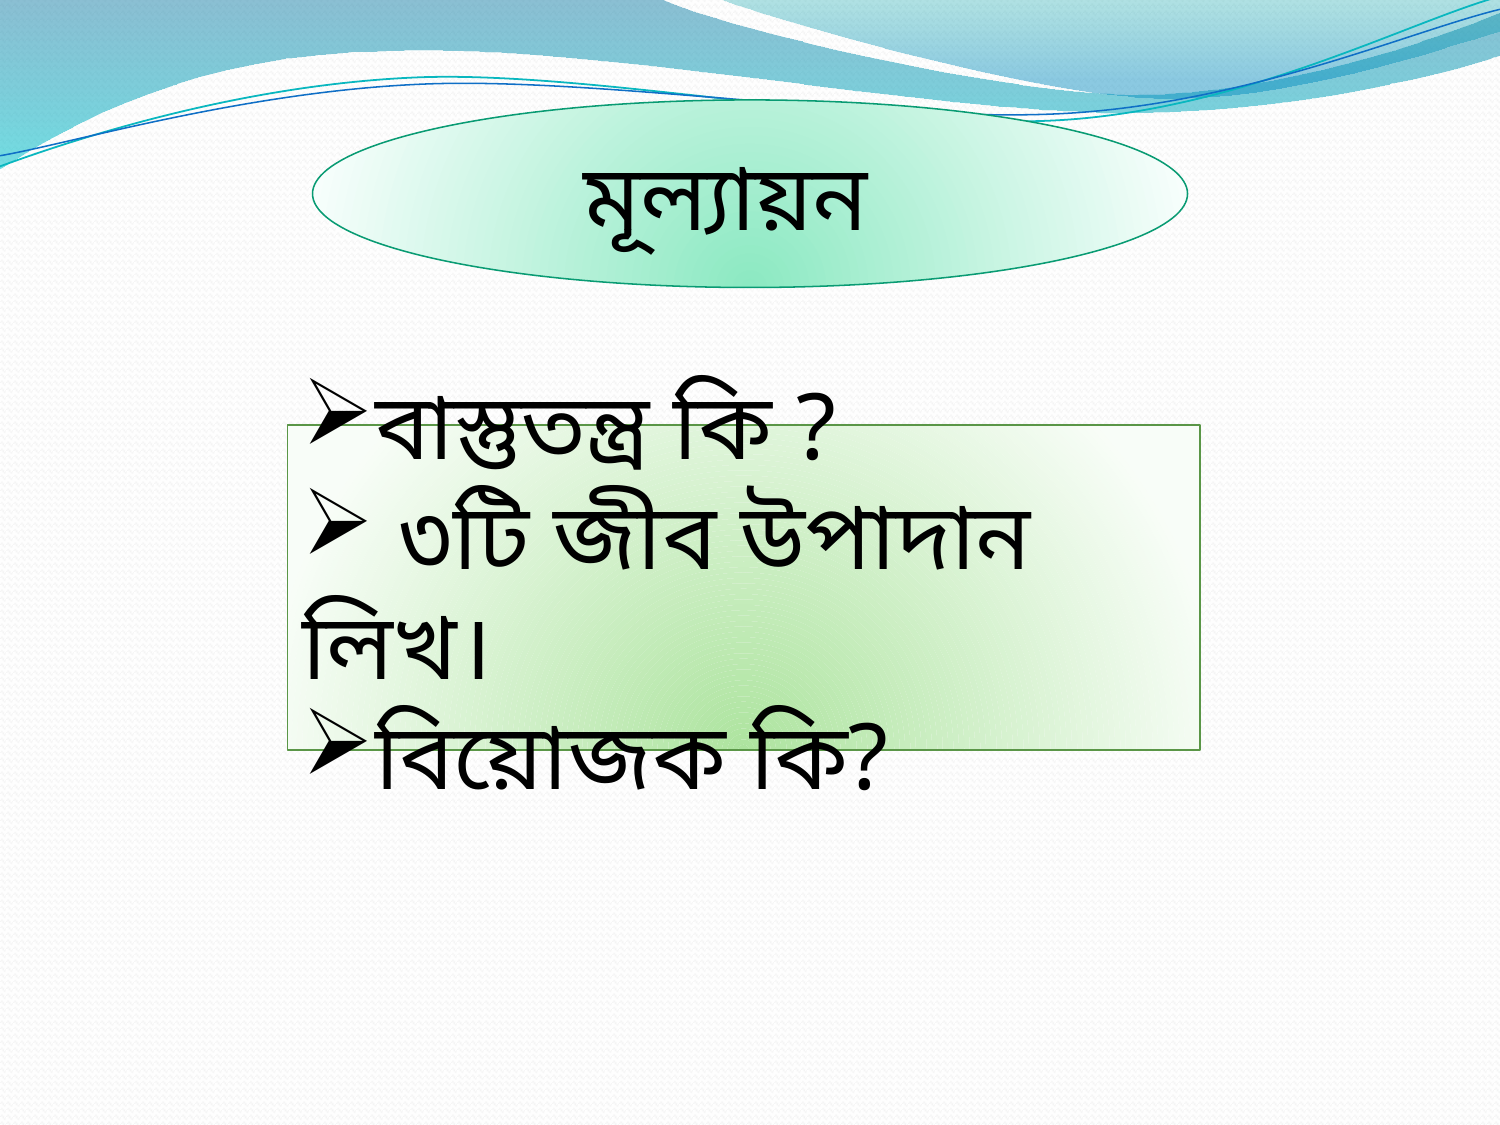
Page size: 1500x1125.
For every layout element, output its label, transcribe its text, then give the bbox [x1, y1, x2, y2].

text_box বাস্তুতন্ত্র কি ? ৩টি জীব উপাদান লিখ। বিয়োজক কি? [287, 424, 1201, 751]
text_box মূল্যায়ন [311, 99, 1189, 289]
